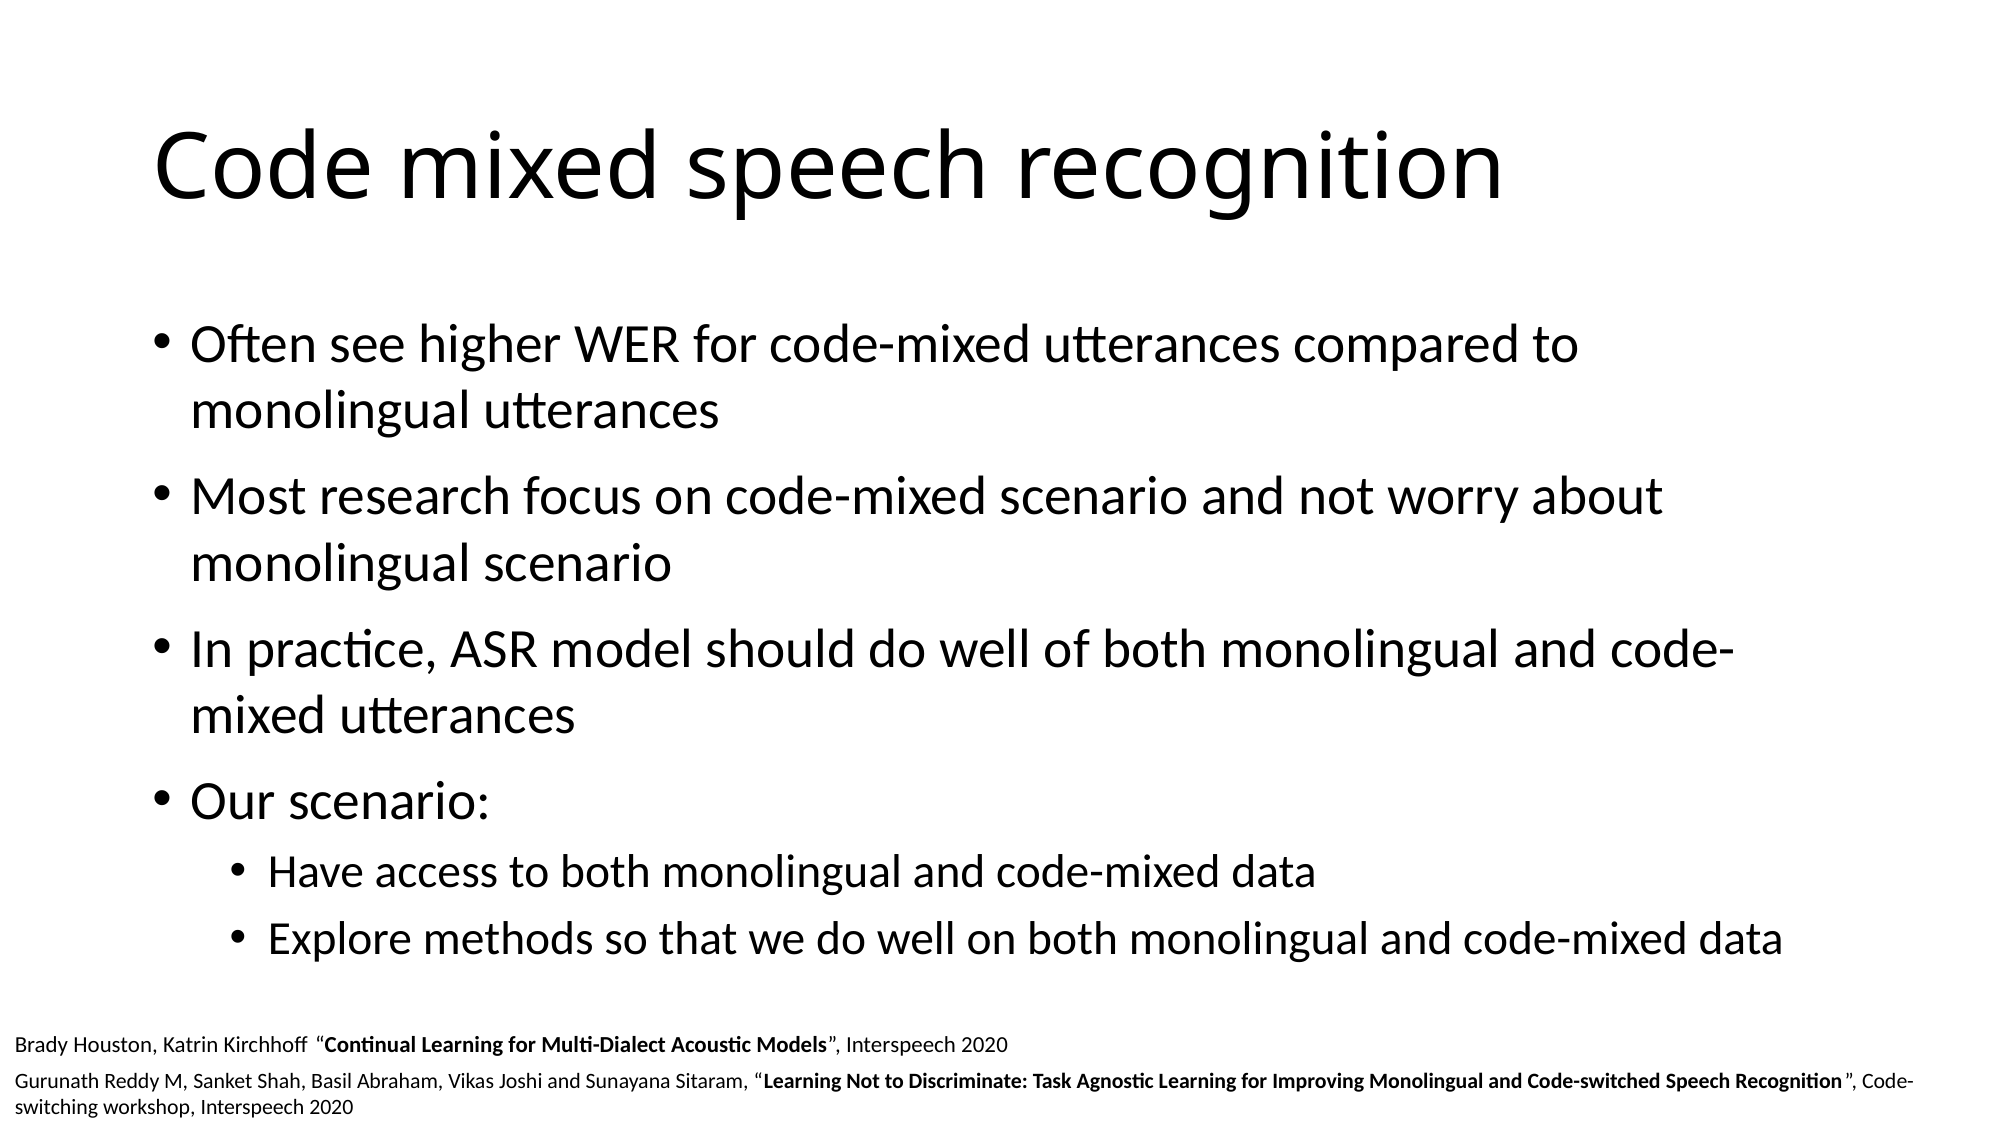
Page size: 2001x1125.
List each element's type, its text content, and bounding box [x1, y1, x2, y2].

text_box Gurunath Reddy M, Sanket Shah, Basil Abraham, Vikas Joshi and Sunayana Sitaram, “Learning Not to Discriminate: Task Agnostic Learning for Improving Monolingual and Code-switched Speech Recognition”, Code-switching workshop, Interspeech 2020 [0, 1065, 2000, 1125]
title Code mixed speech recognition [137, 59, 1863, 278]
text_box Brady Houston, Katrin Kirchhoff “Continual Learning for Multi-Dialect Acoustic Models”, Interspeech 2020 [0, 1022, 2000, 1065]
list Often see higher WER for code-mixed utterances compared to monolingual utterances Most research focus on code-mixed scenario and not worry about monolingual scenario In practice, ASR model should do well of both monolingual and code-mixed utterances Our scenario: Have access to both monolingual and code-mixed data Explore methods so that we do well on both monolingual and code-mixed data [137, 299, 1863, 986]
